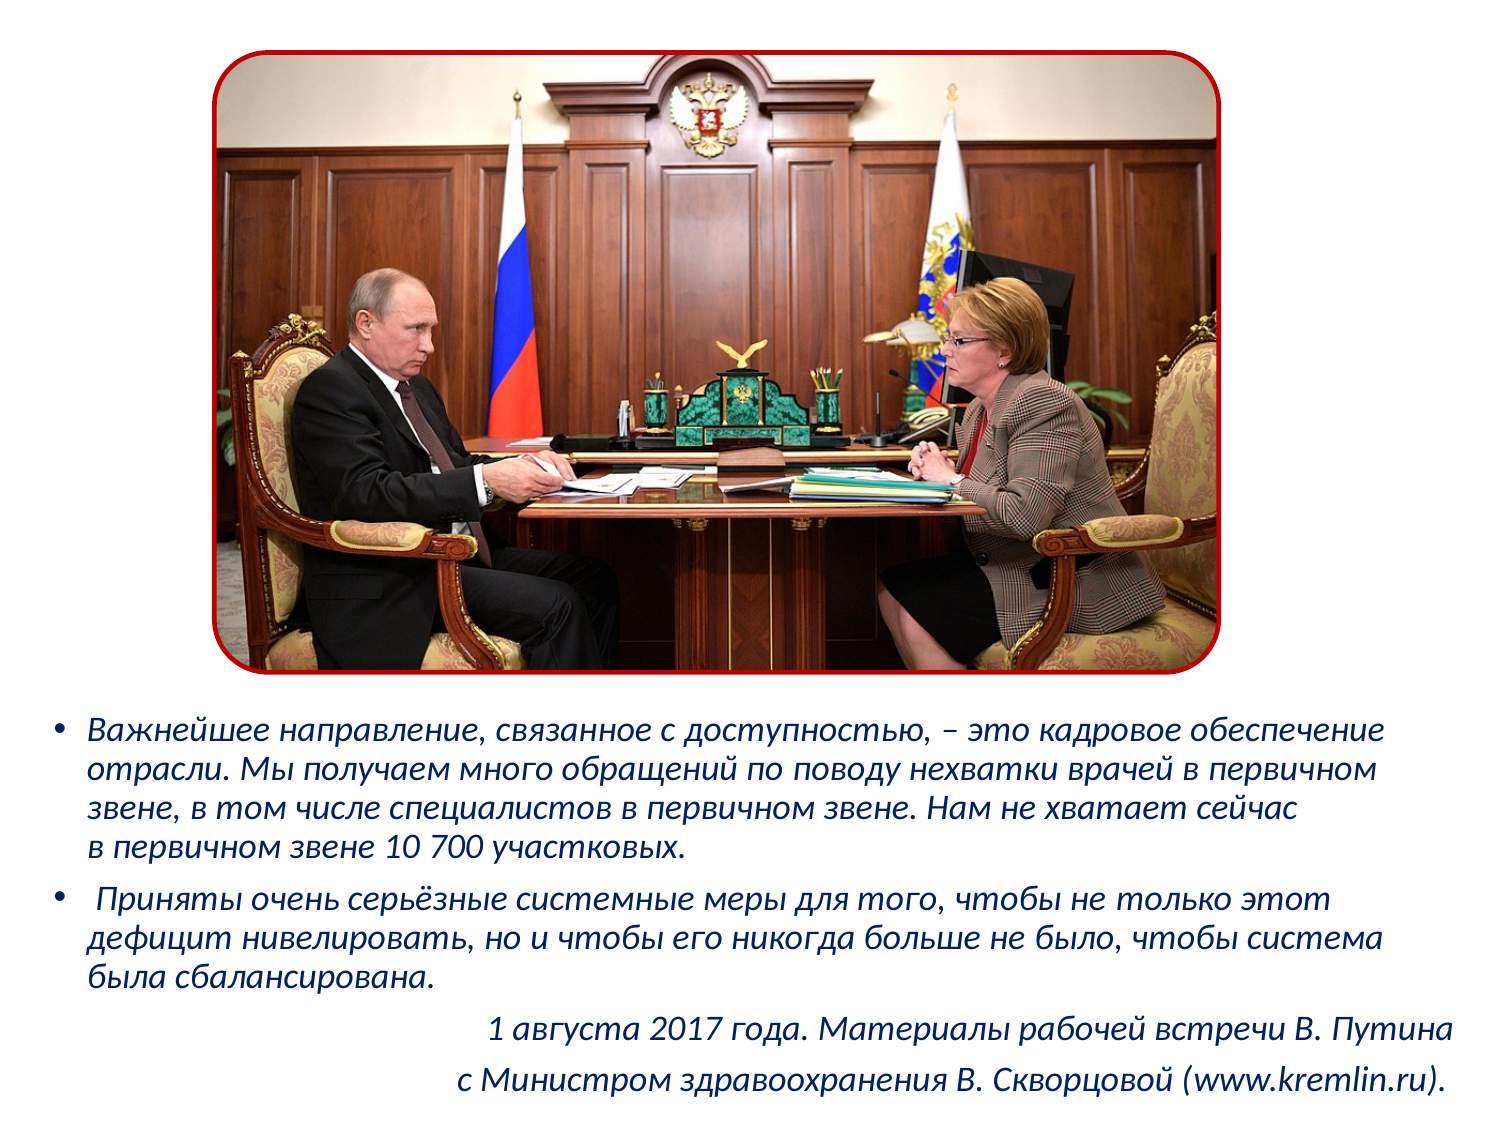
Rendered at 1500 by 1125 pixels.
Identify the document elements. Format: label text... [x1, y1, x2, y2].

list Важнейшее направление, связанное с доступностью, – это кадровое обеспечение отрасли. Мы получаем много обращений по поводу нехватки врачей в первичном звене, в том числе специалистов в первичном звене. Нам не хватает сейчас в первичном звене 10 700 участковых. Приняты очень серьёзные системные меры для того, чтобы не только этот дефицит нивелировать, но и чтобы его никогда больше не было, чтобы система была сбалансирована. 1 августа 2017 года. Материалы рабочей встречи В. Путина с Министром здравоохранения В. Скворцовой (www.kremlin.ru). [38, 703, 1471, 1113]
picture [214, 52, 1219, 673]
